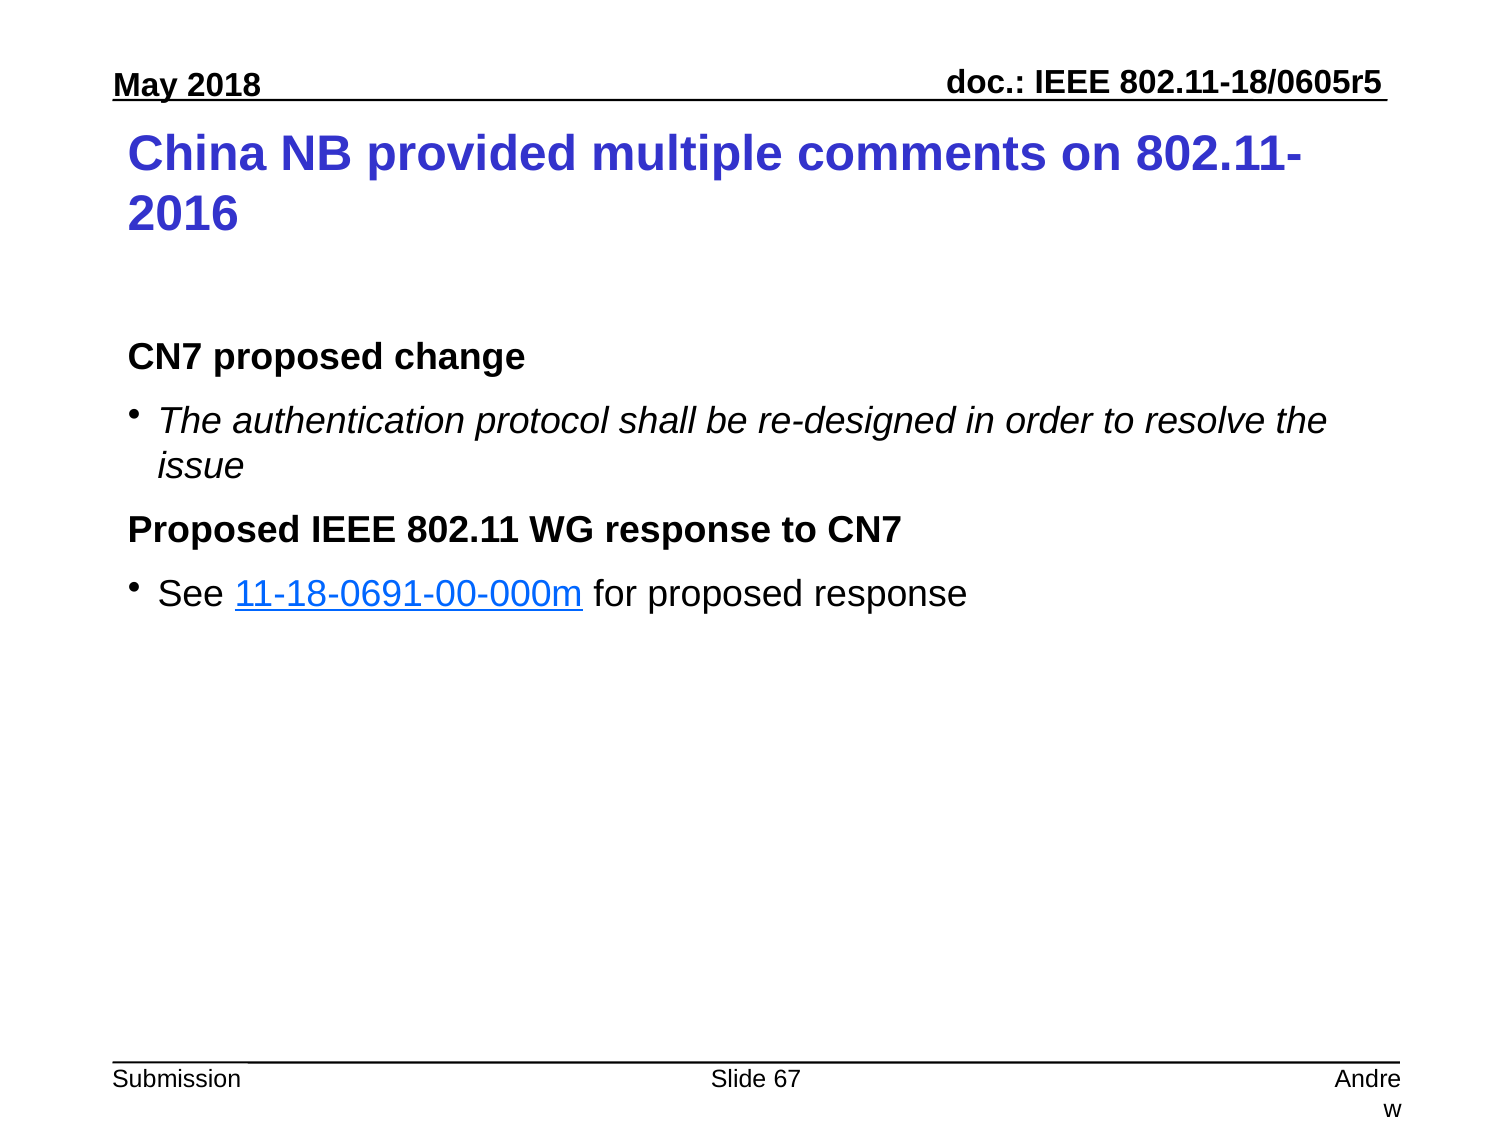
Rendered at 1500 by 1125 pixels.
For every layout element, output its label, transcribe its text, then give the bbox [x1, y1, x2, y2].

list CN7 proposed change The authentication protocol shall be re-designed in order to resolve the issue Proposed IEEE 802.11 WG response to CN7 See 11-18-0691-00-000m for proposed response [112, 324, 1388, 1000]
footer Andrew Myles, Cisco [1320, 1061, 1402, 1093]
slide_number Slide 67 [709, 1061, 803, 1093]
title China NB provided multiple comments on 802.11-2016 [112, 112, 1388, 288]
